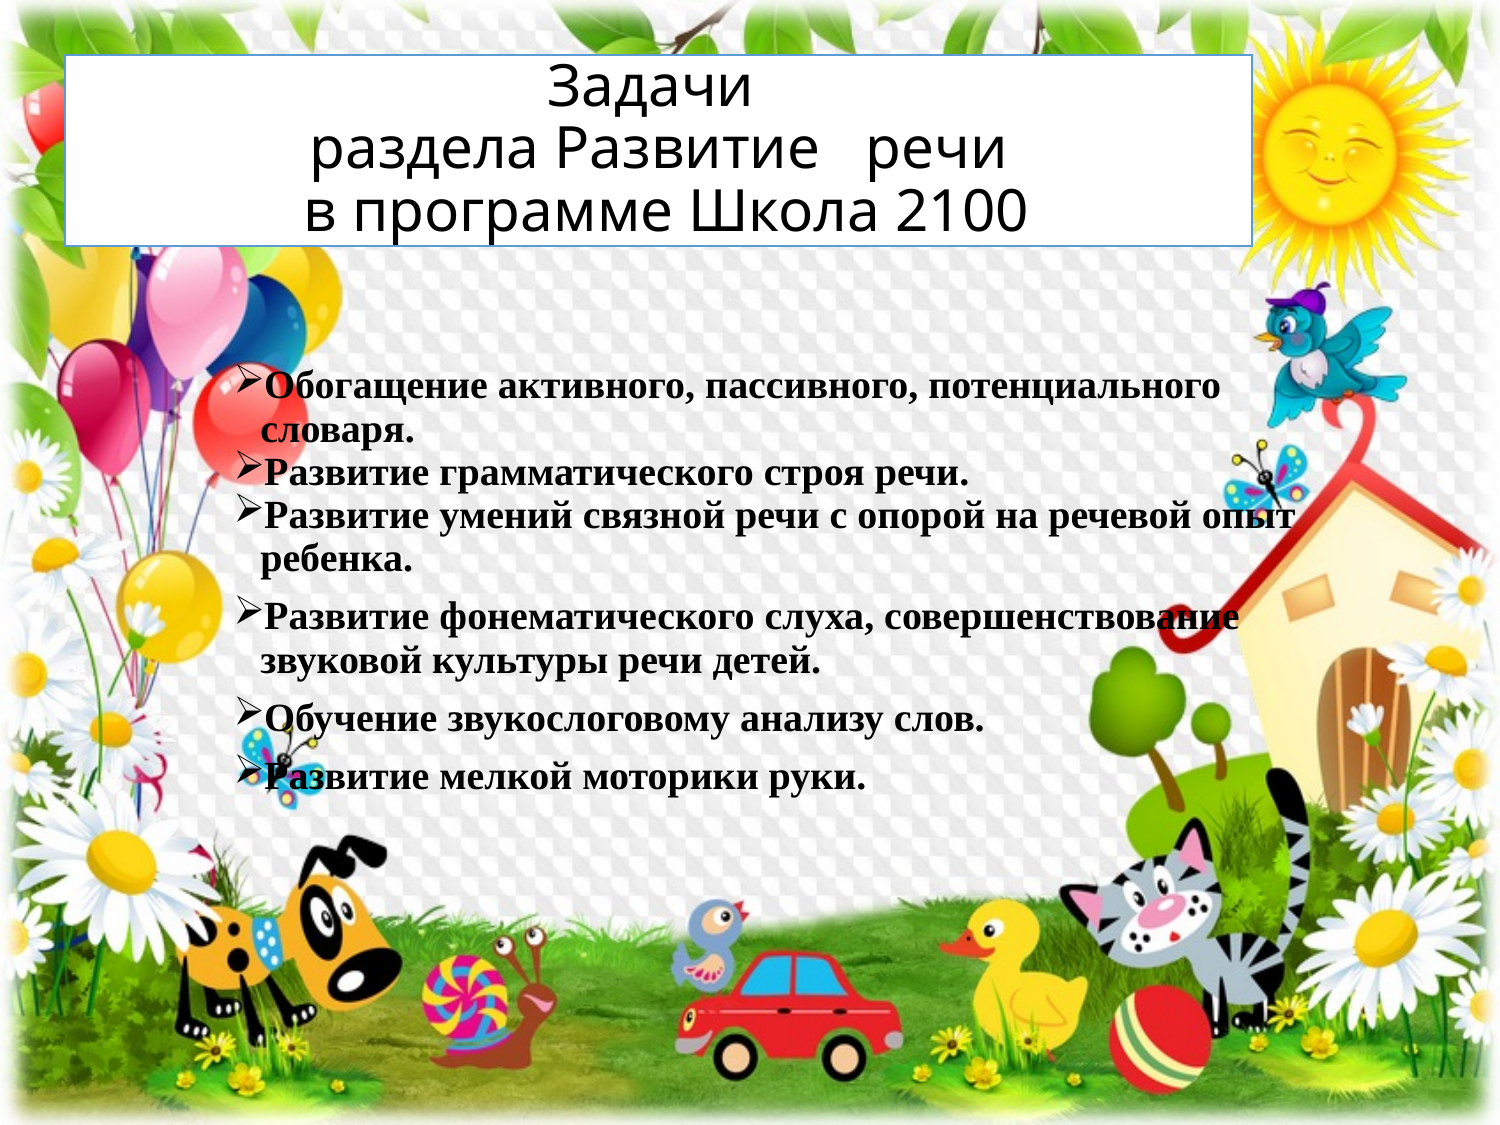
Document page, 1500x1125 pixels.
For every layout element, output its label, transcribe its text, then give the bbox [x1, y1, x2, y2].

title Задачи раздела Развитие речи в программе Школа 2100 [64, 54, 1253, 247]
picture [0, 0, 1500, 1125]
list Обогащение активного, пассивного, потенциального словаря. Развитие грамматического строя речи. Развитие умений связной речи с опорой на речевой опыт ребенка. Развитие фонематического слуха, совершенствование звуковой культуры речи детей. Обучение звукослоговому анализу слов. Развитие мелкой моторики руки. [218, 299, 1397, 811]
